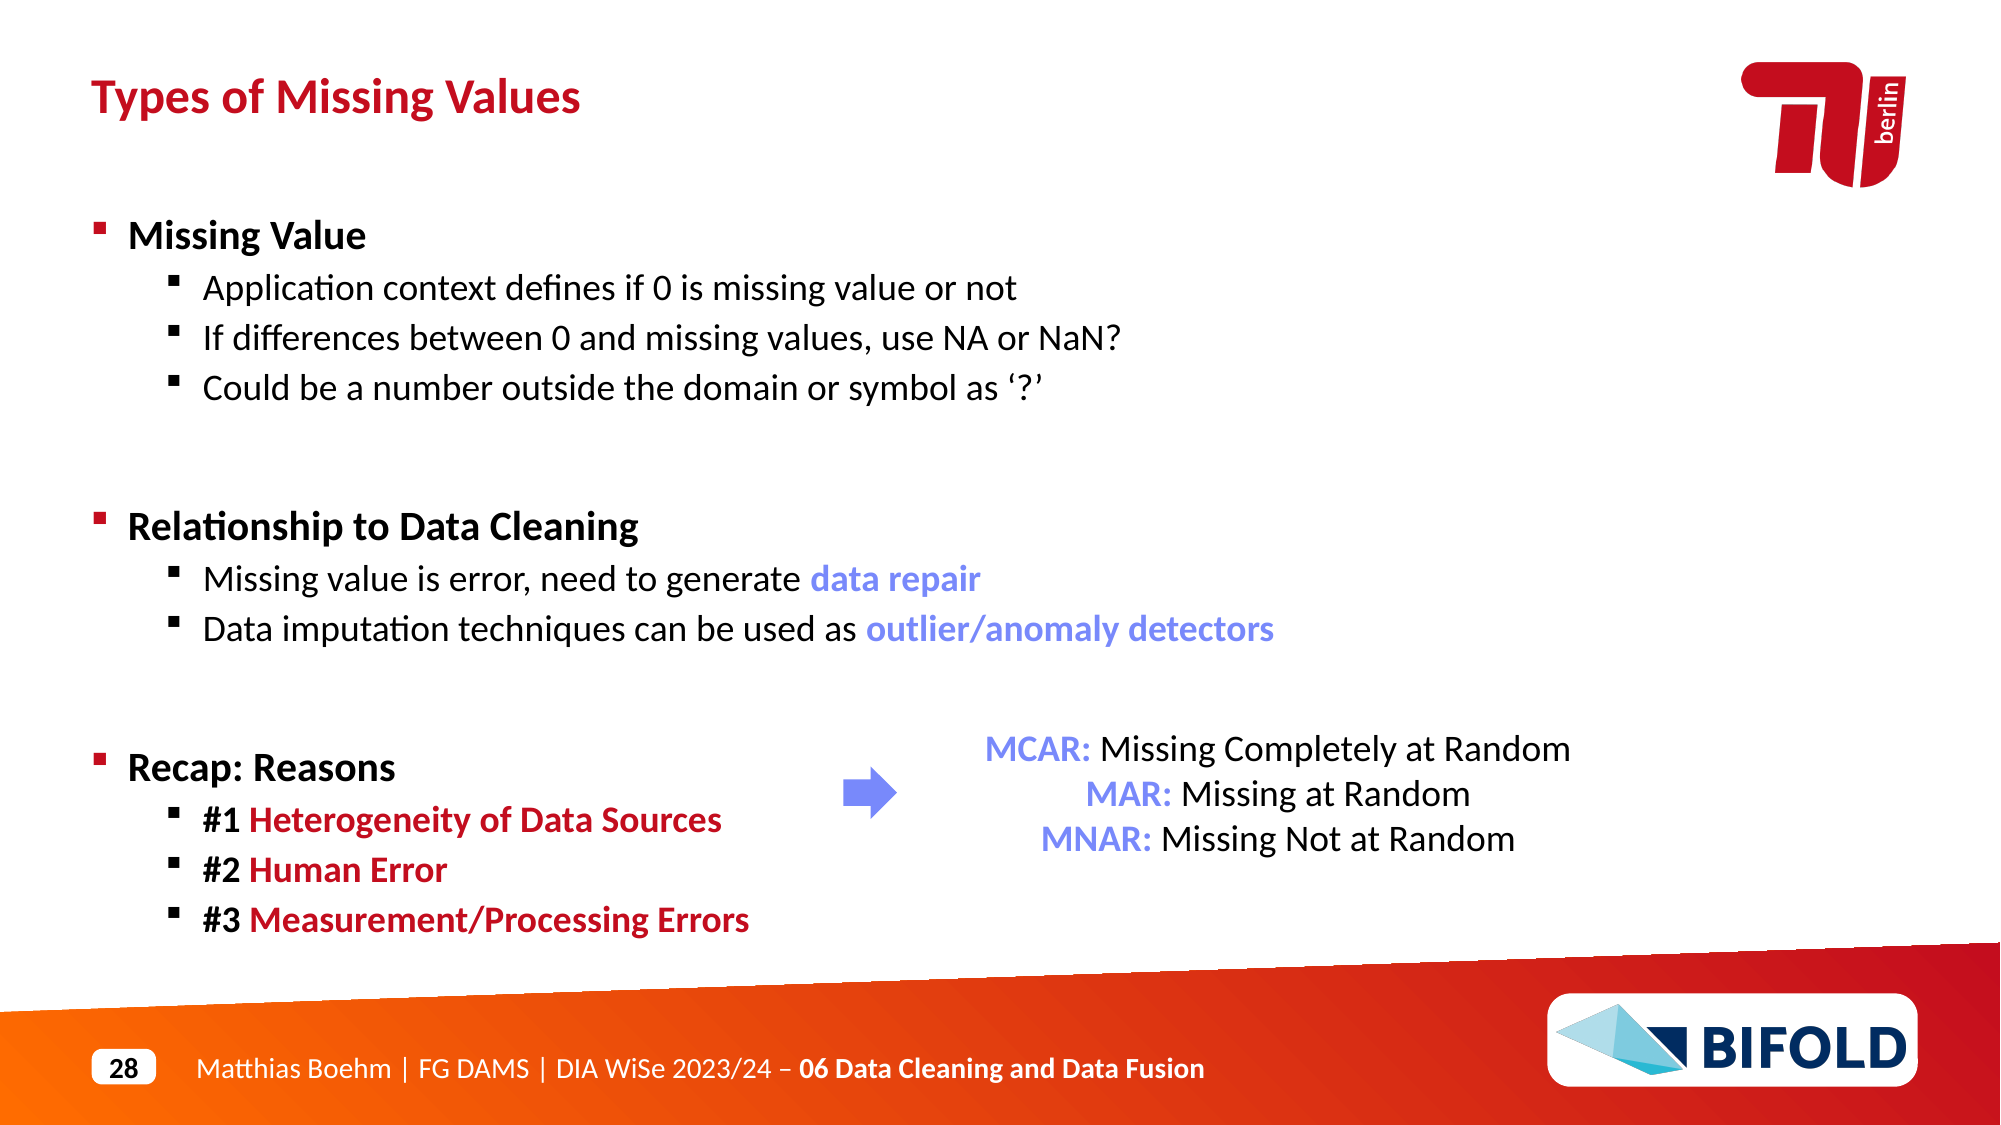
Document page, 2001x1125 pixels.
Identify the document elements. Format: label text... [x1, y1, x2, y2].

text_box MCAR: Missing Completely at Random MAR: Missing at Random MNAR: Missing Not at Random [935, 716, 1622, 867]
list Missing Value Application context defines if 0 is missing value or not If differences between 0 and missing values, use NA or NaN? Could be a number outside the domain or symbol as ‘?’ Relationship to Data Cleaning Missing value is error, need to generate data repair Data imputation techniques can be used as outlier/anomaly detectors Recap: Reasons #1 Heterogeneity of Data Sources #2 Human Error #3 Measurement/Processing Errors [90, 208, 1908, 948]
list Types of Missing Values [91, 65, 1455, 183]
text_box [842, 765, 898, 821]
picture [1556, 1004, 1906, 1075]
picture [1741, 62, 1906, 188]
